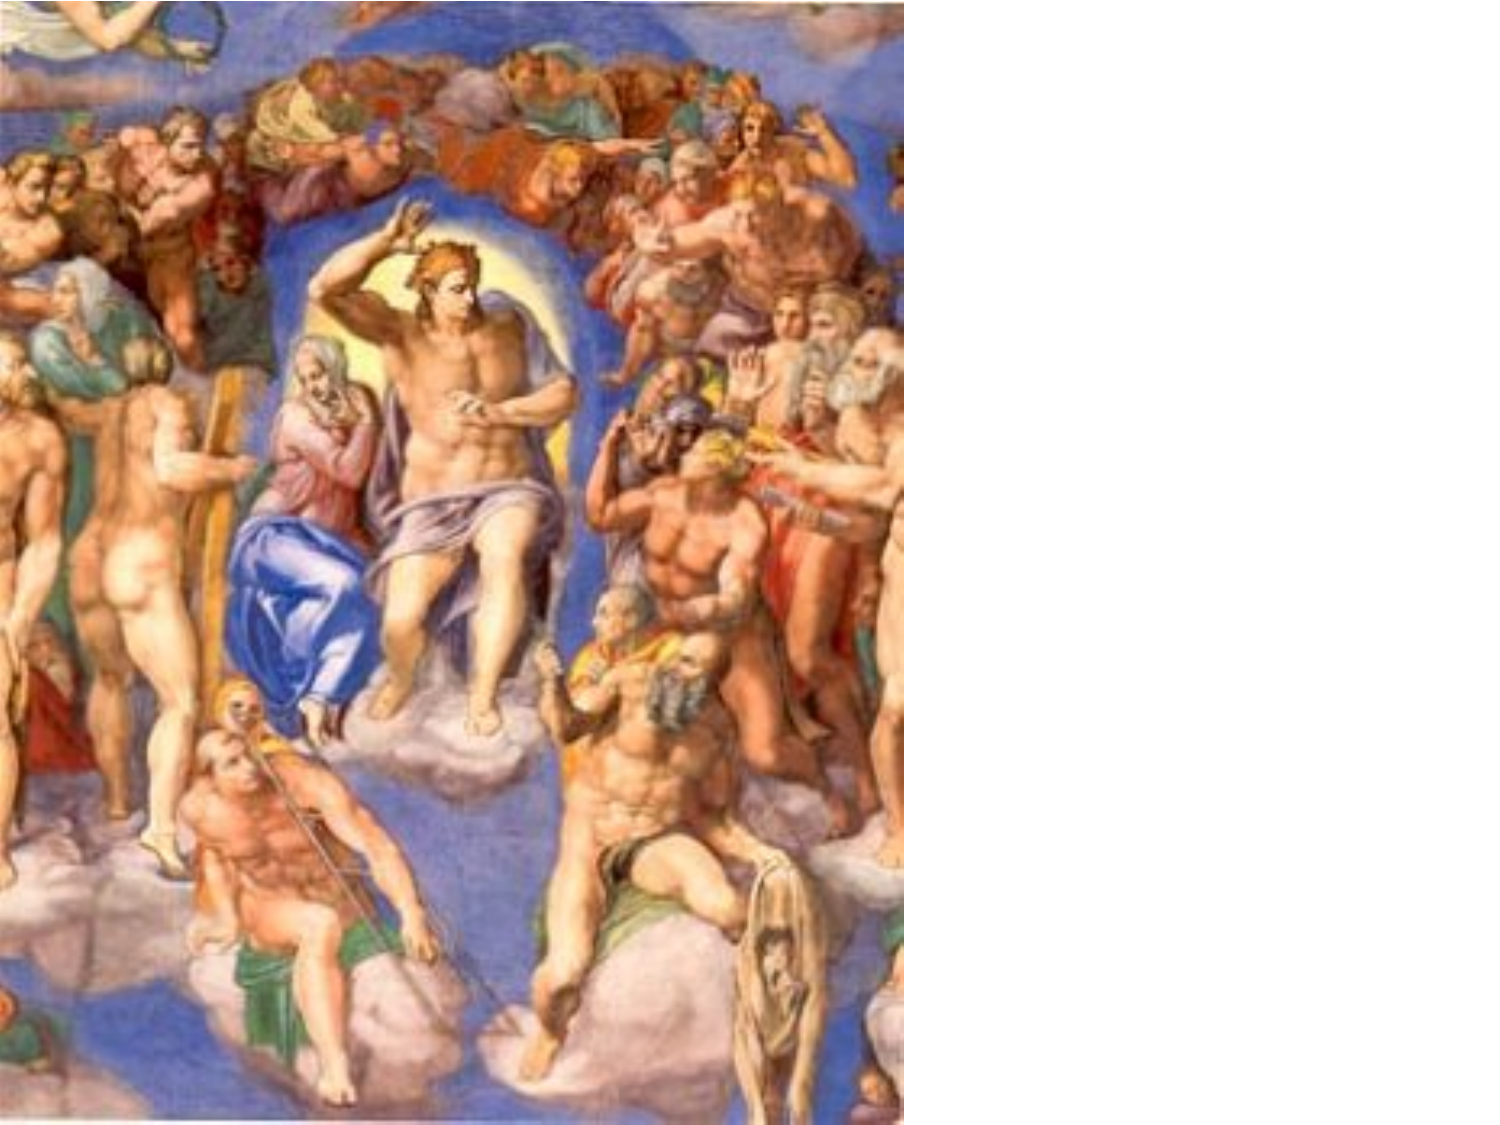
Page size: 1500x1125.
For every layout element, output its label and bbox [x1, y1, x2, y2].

list [0, 1, 904, 1125]
